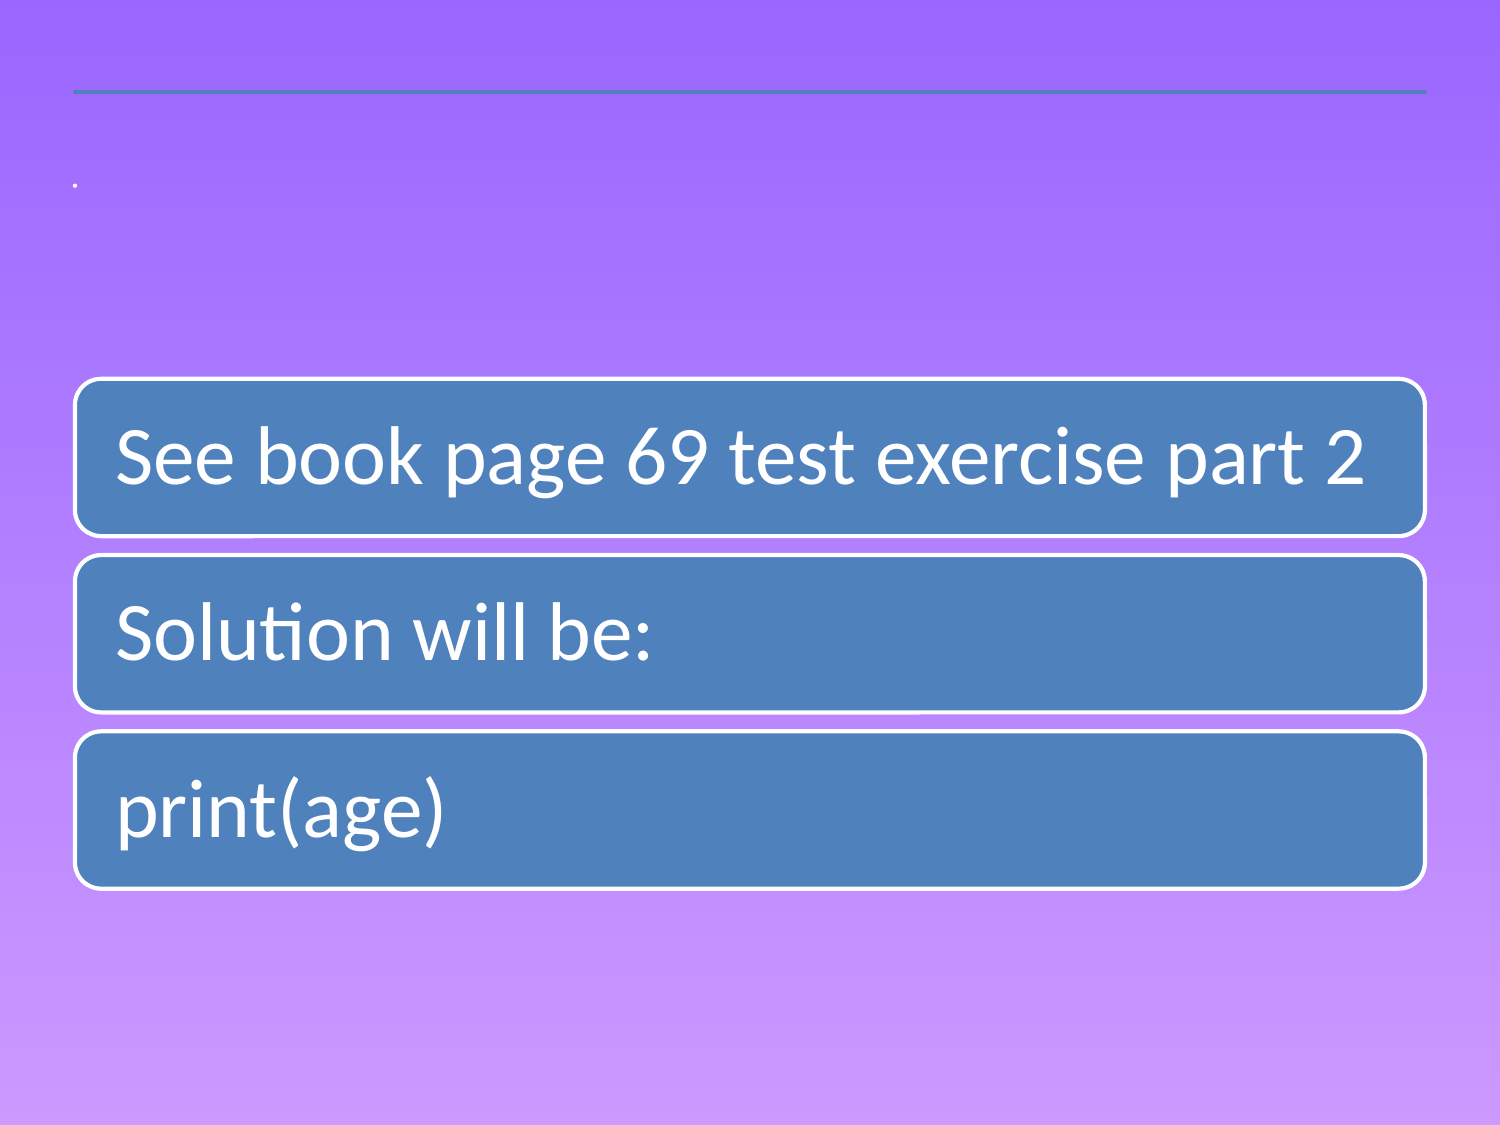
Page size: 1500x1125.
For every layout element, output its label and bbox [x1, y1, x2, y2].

list [74, 262, 1426, 1006]
text_box [74, 44, 1426, 233]
